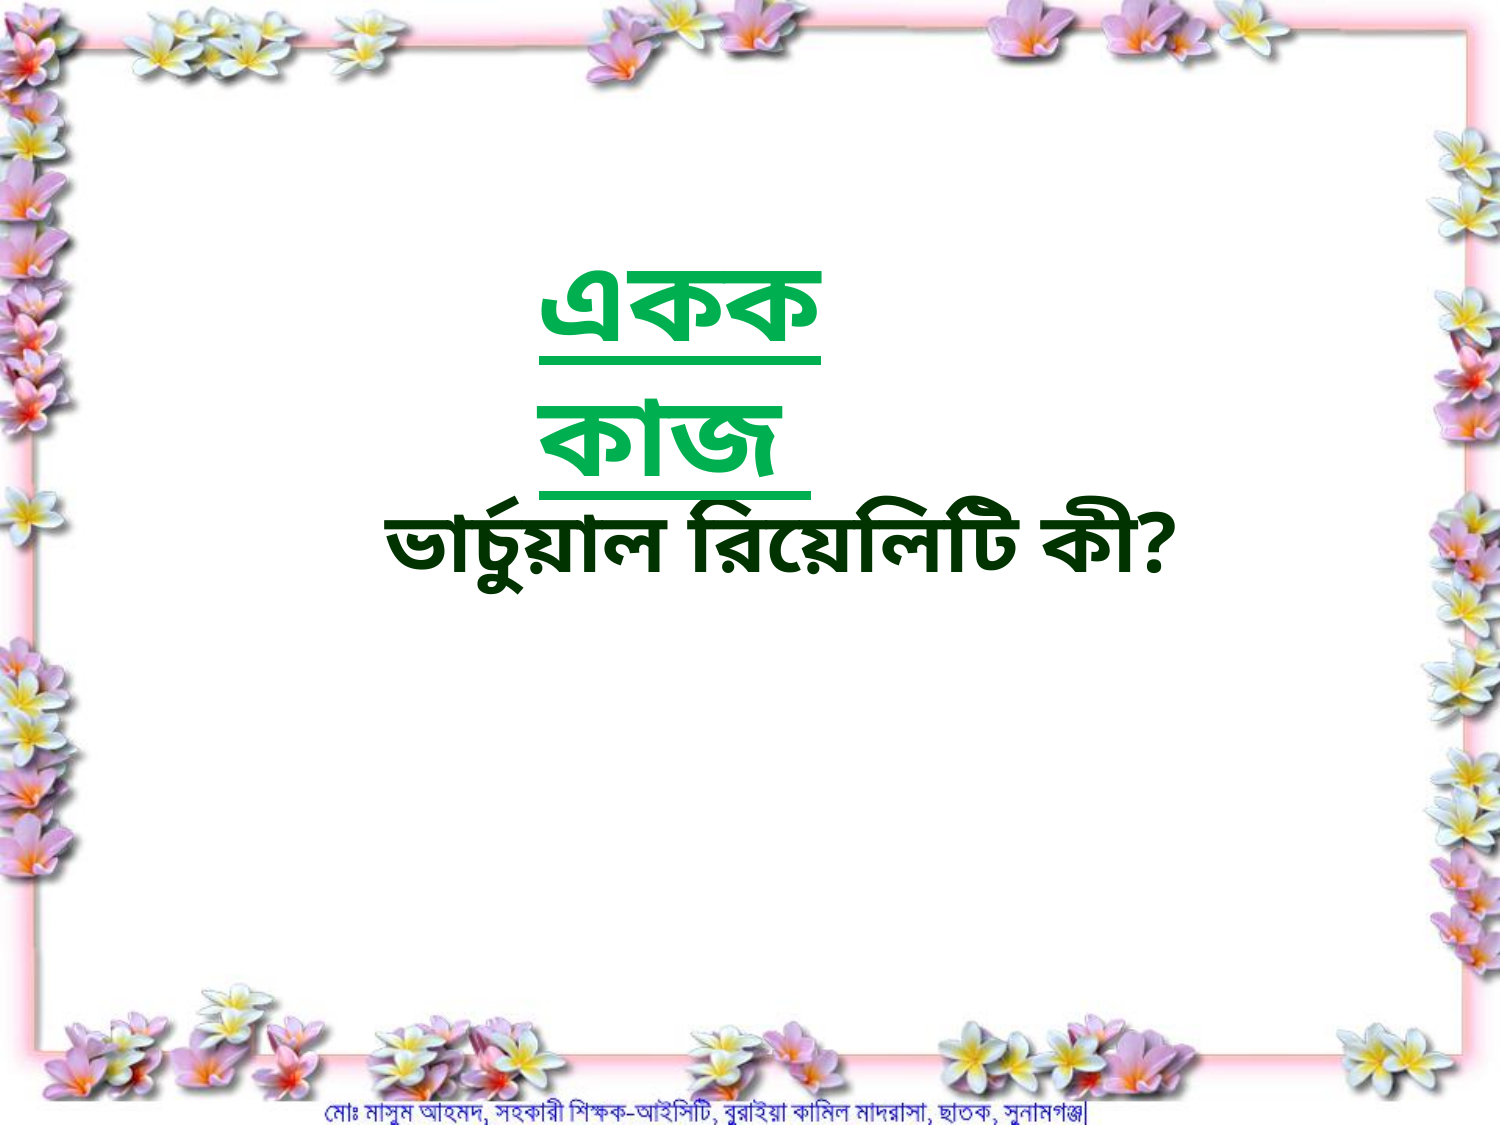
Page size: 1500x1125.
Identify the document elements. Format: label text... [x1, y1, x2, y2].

text_box ভার্চুয়াল রিয়েলিটি কী? [98, 481, 1421, 619]
text_box একক কাজ [523, 221, 936, 507]
picture [0, 0, 1500, 1125]
